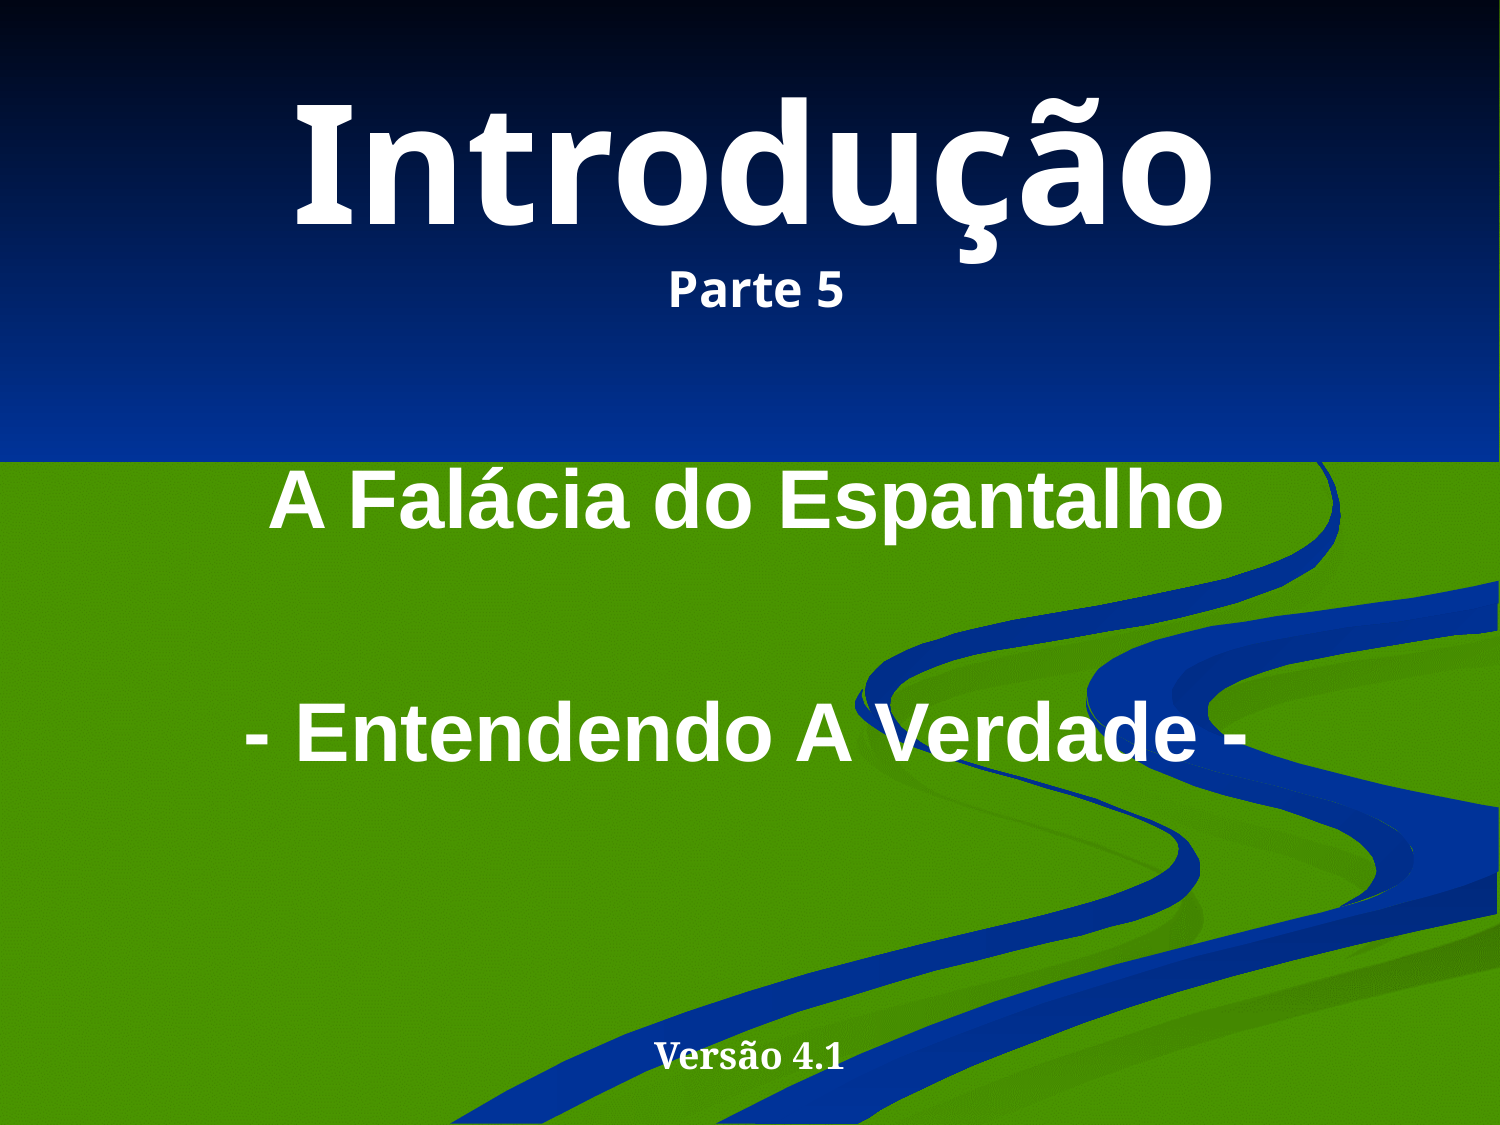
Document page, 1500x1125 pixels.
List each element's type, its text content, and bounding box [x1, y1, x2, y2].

subtitle A Falácia do Espantalho - Entendendo A Verdade - [49, 437, 1444, 926]
text_box Versão 4.1 [562, 1024, 938, 1085]
picture [767, 926, 1261, 1024]
picture [0, 0, 1500, 1125]
title Introdução Parte 5 [41, 49, 1472, 326]
